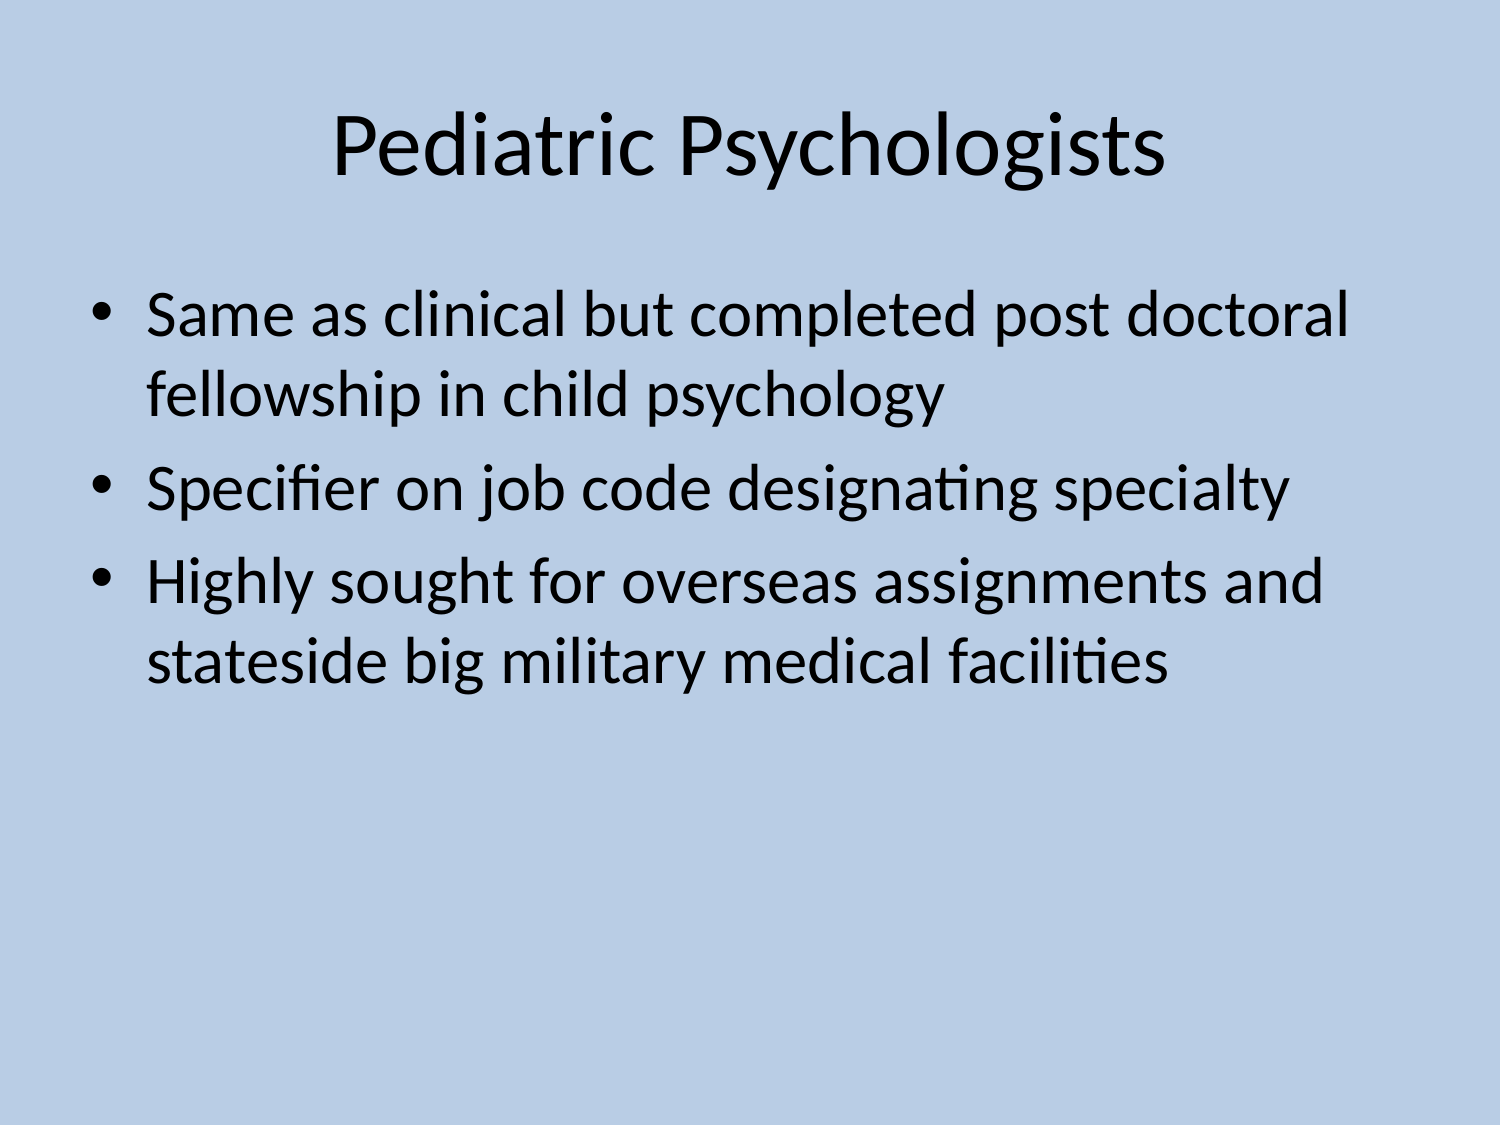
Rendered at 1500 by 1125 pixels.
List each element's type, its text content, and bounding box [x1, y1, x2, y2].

list Same as clinical but completed post doctoral fellowship in child psychology Specifier on job code designating specialty Highly sought for overseas assignments and stateside big military medical facilities [75, 262, 1425, 1005]
title Pediatric Psychologists [75, 45, 1425, 233]
